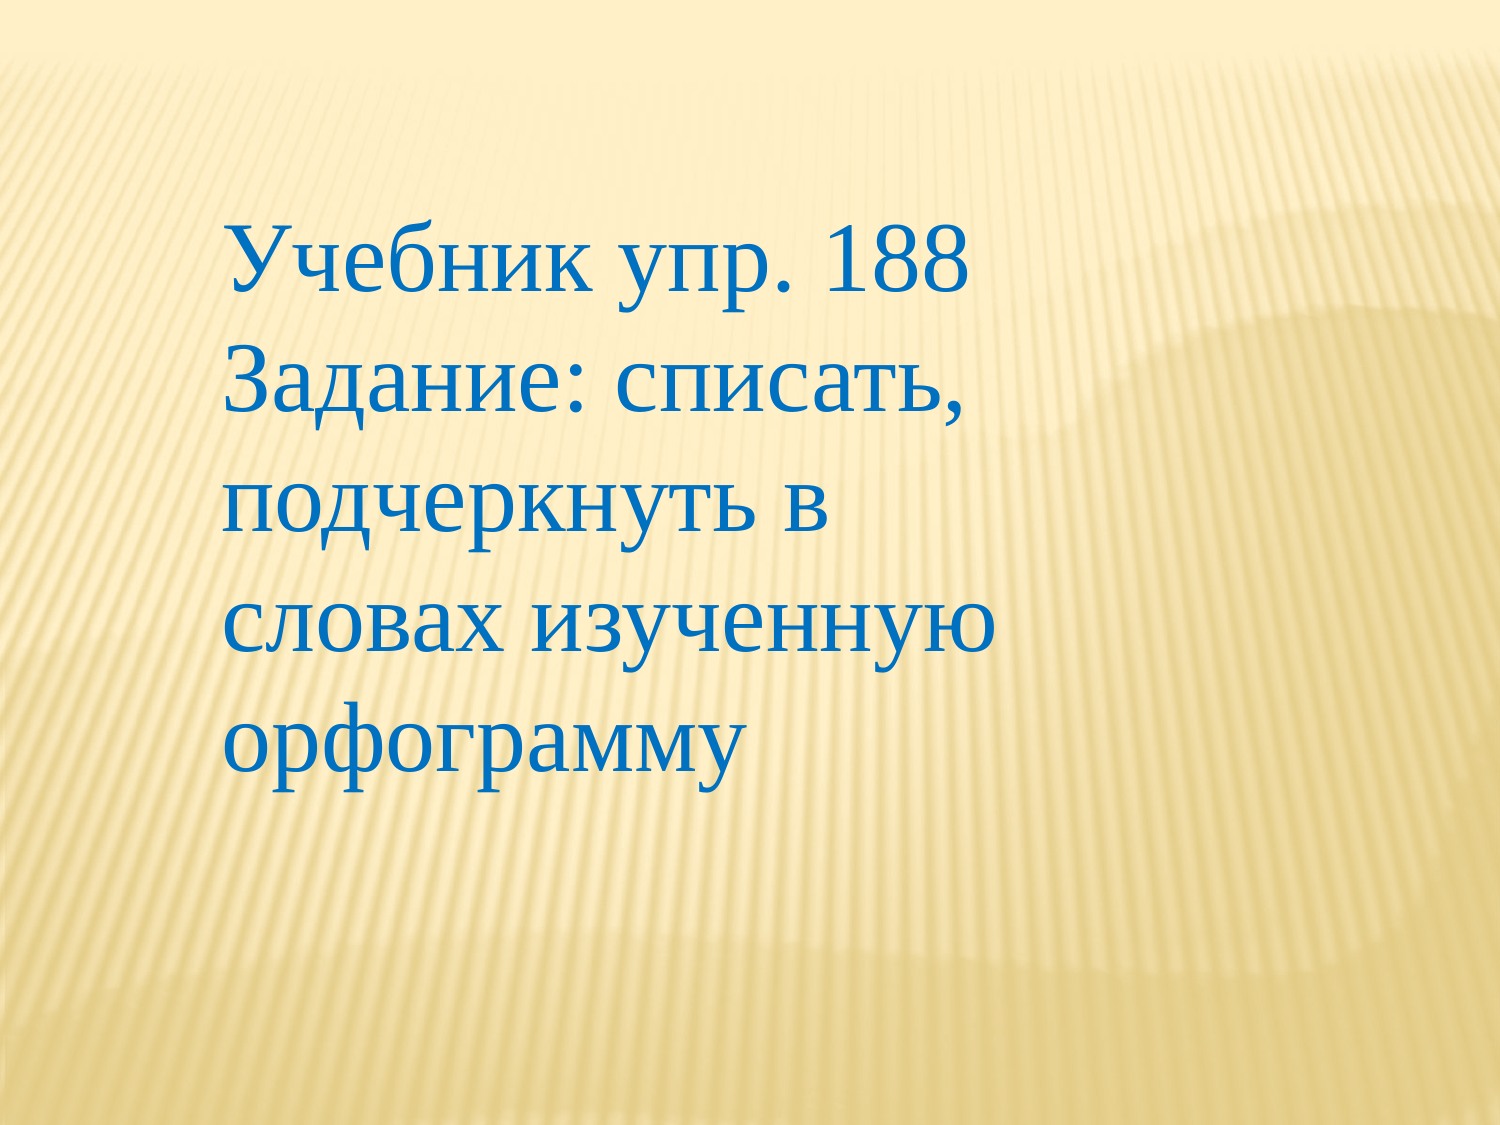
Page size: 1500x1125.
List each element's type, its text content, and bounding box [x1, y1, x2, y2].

text_box Учебник упр. 188 Задание: списать, подчеркнуть в словах изученную орфограмму [206, 184, 1140, 799]
